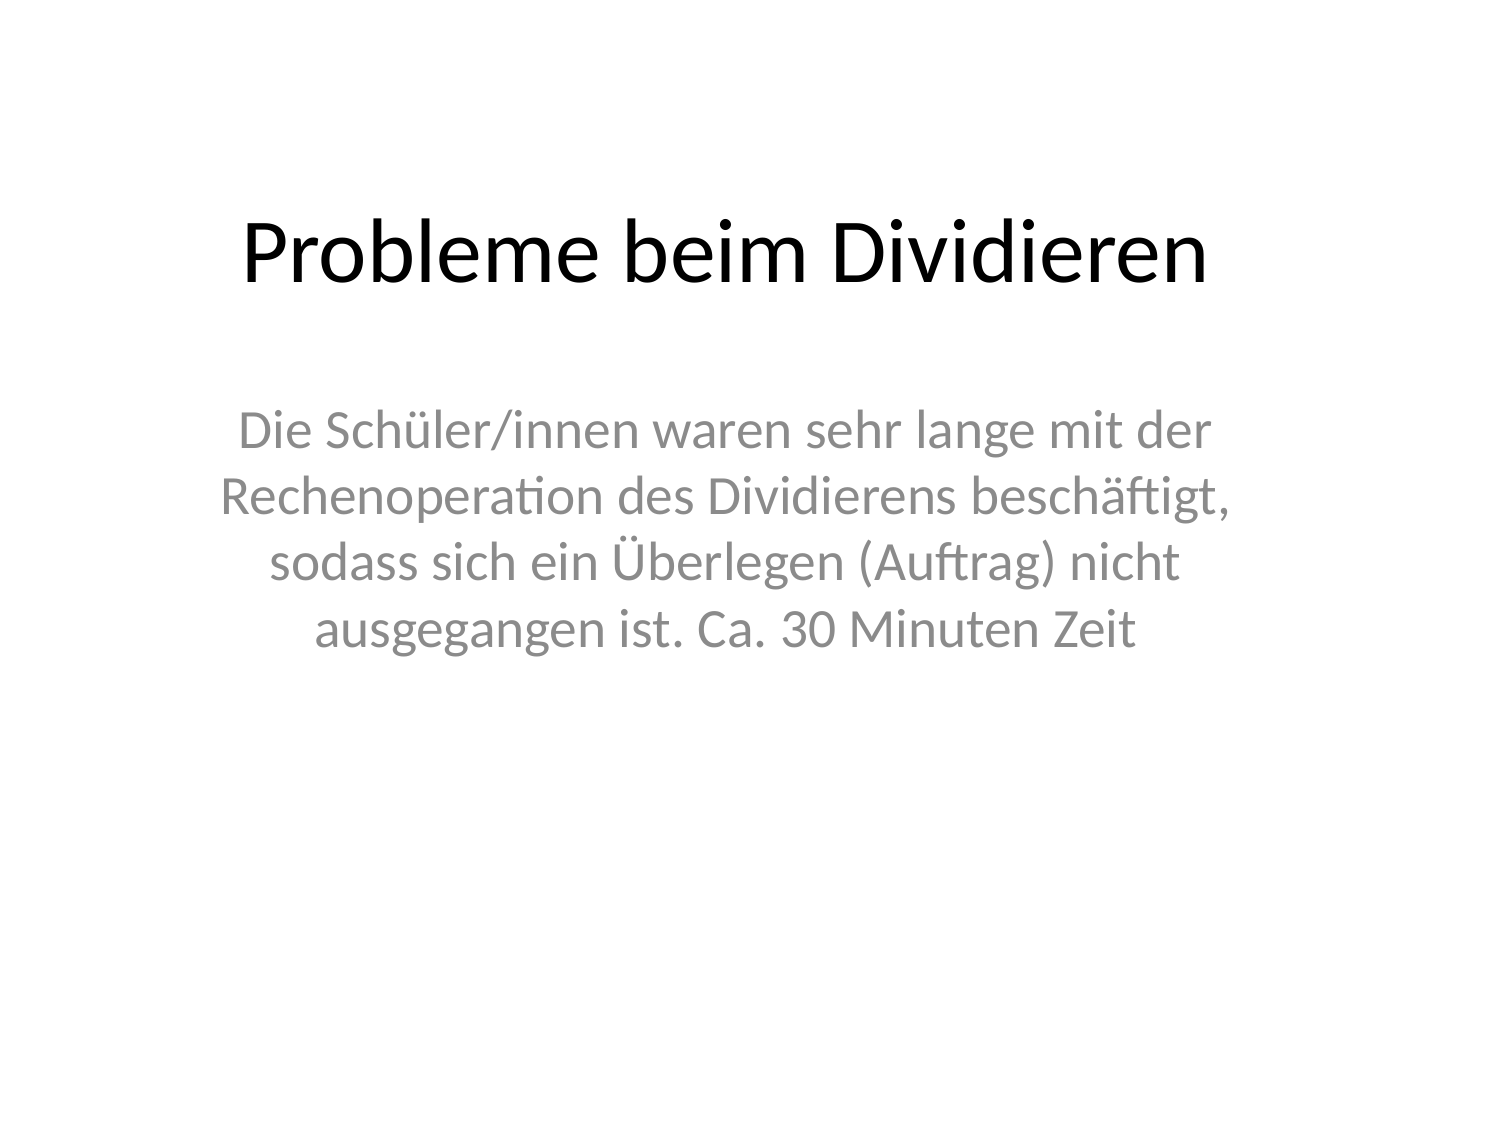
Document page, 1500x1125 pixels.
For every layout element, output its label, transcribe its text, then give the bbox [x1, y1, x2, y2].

subtitle Die Schüler/innen waren sehr lange mit der Rechenoperation des Dividierens beschäftigt, sodass sich ein Überlegen (Auftrag) nicht ausgegangen ist. Ca. 30 Minuten Zeit [201, 385, 1251, 673]
title Probleme beim Dividieren [88, 125, 1364, 367]
